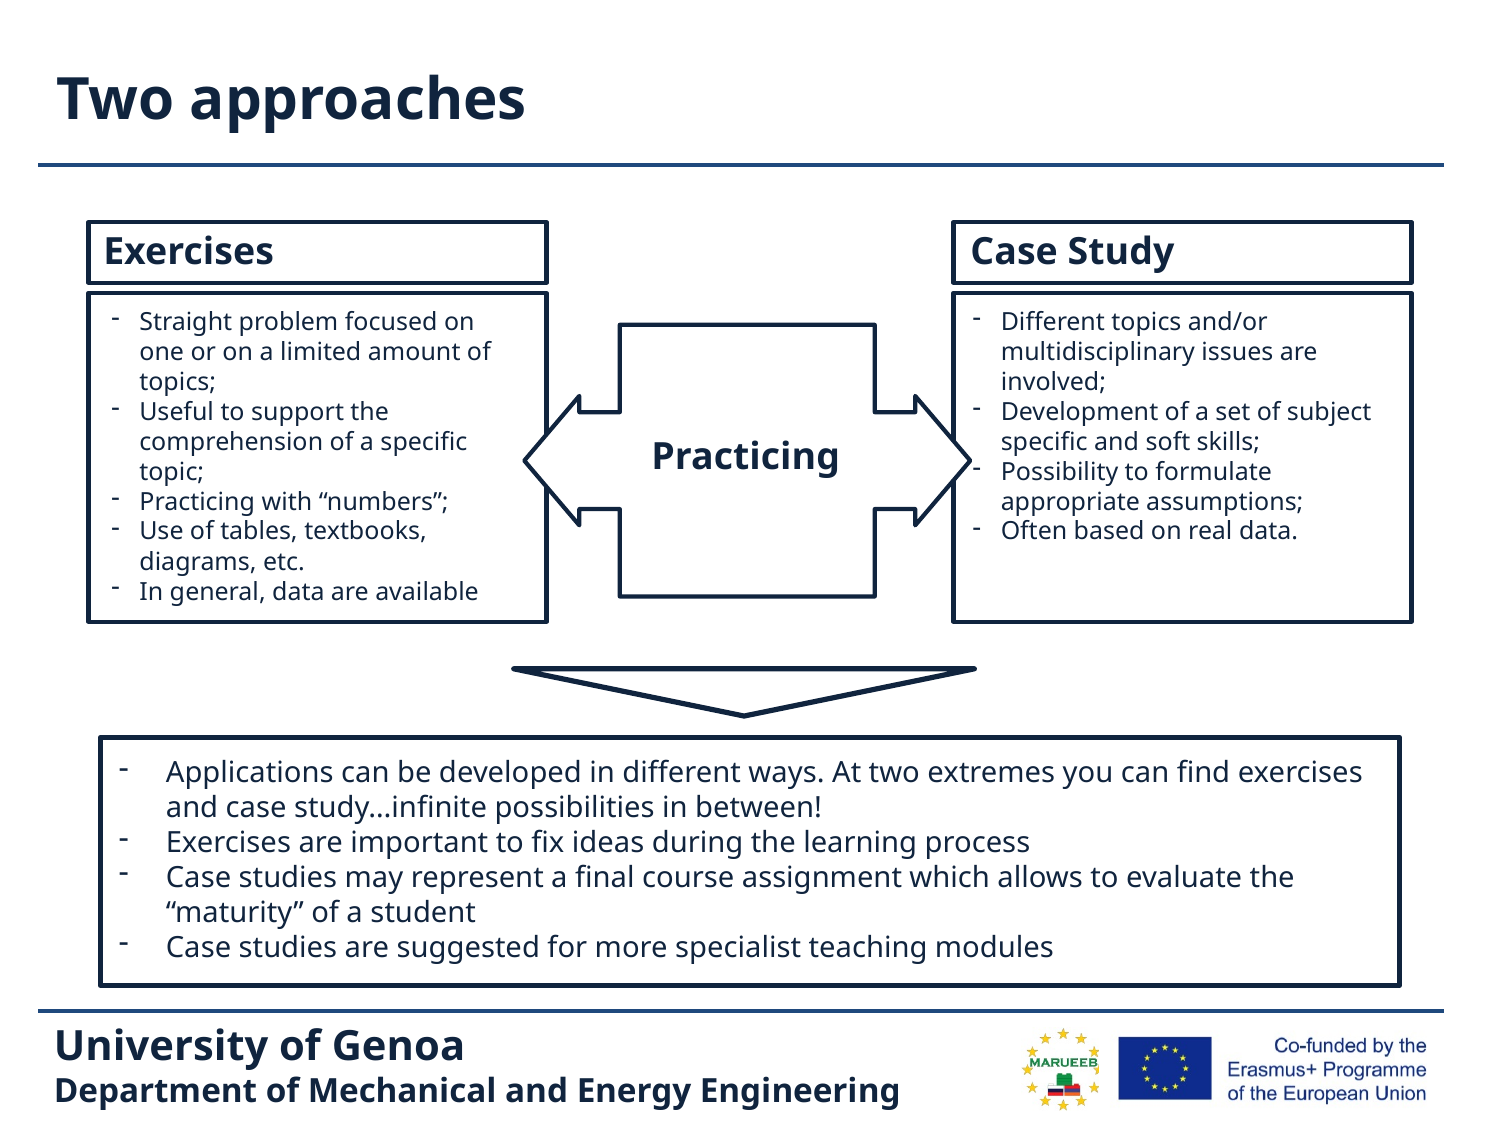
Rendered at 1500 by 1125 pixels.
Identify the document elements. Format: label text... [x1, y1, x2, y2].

text_box [951, 291, 1414, 624]
text_box Exercises [88, 219, 384, 280]
text_box Practicing [605, 424, 886, 484]
text_box Straight problem focused on one or on a limited amount of topics; Useful to support the comprehension of a specific topic; Practicing with “numbers”; Use of tables, textbooks, diagrams, etc. In general, data are available [96, 298, 538, 613]
text_box [98, 735, 1402, 987]
text_box [86, 220, 549, 285]
text_box [511, 666, 977, 719]
picture [1021, 1019, 1442, 1118]
text_box [951, 220, 1414, 285]
text_box Different topics and/or multidisciplinary issues are involved; Development of a set of subject specific and soft skills; Possibility to formulate appropriate assumptions; Often based on real data. [957, 298, 1400, 553]
text_box [522, 322, 972, 599]
title Two approaches [41, 42, 1444, 150]
text_box [86, 291, 549, 624]
